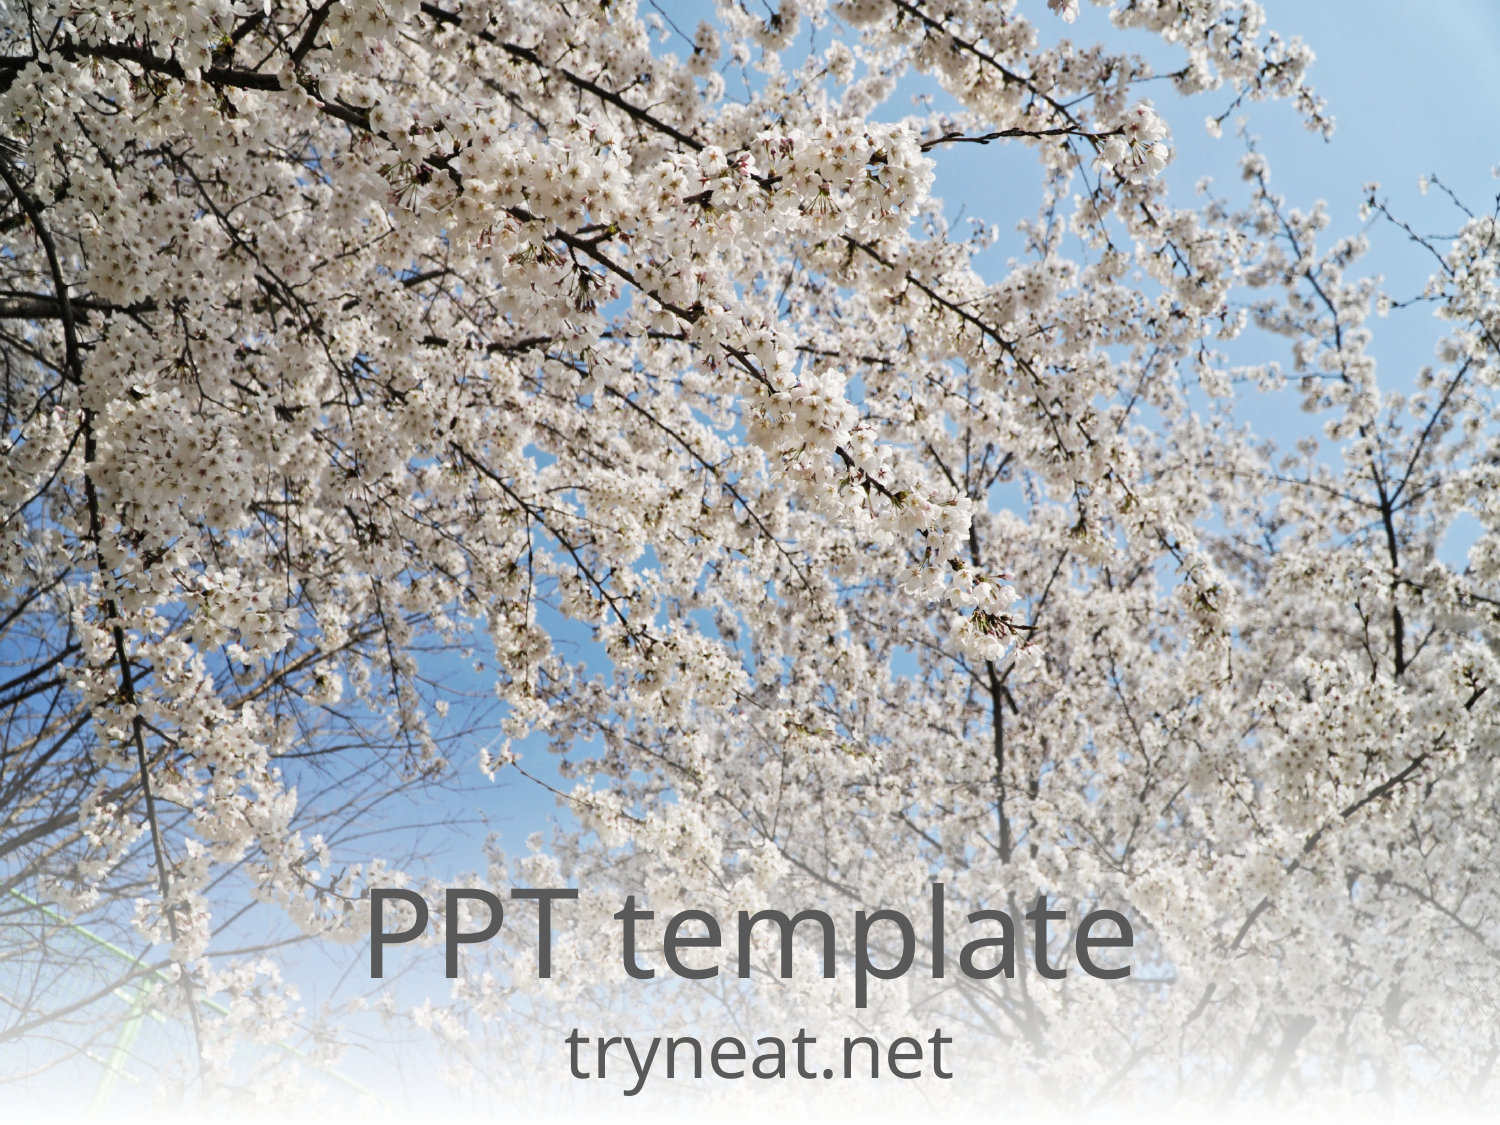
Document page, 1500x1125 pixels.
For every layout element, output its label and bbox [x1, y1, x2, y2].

text_box [0, 0, 1500, 1125]
